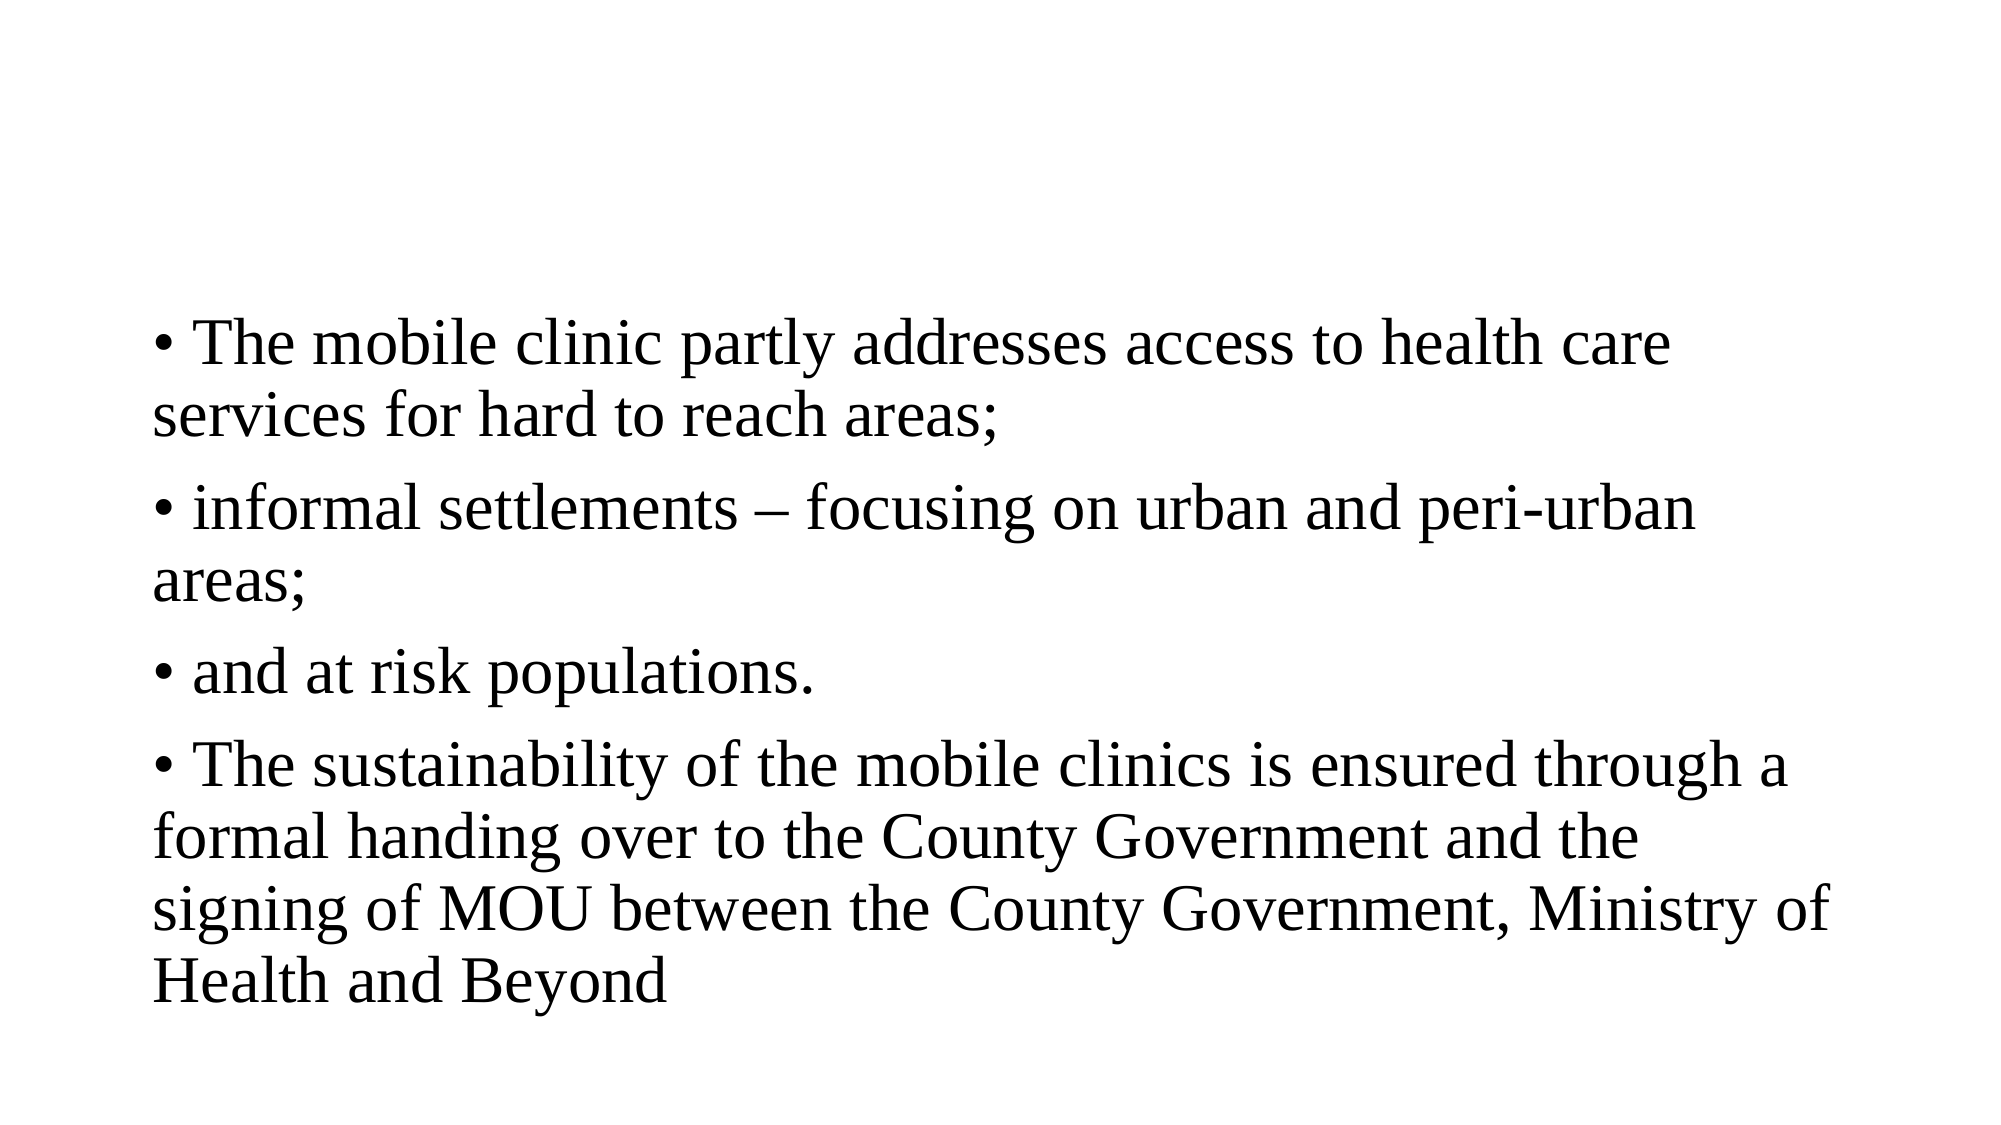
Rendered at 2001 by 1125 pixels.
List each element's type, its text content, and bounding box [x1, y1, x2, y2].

list • The mobile clinic partly addresses access to health care services for hard to reach areas; • informal settlements – focusing on urban and peri-urban areas; • and at risk populations. • The sustainability of the mobile clinics is ensured through a formal handing over to the County Government and the signing of MOU between the County Government, Ministry of Health and Beyond [137, 299, 1863, 1014]
